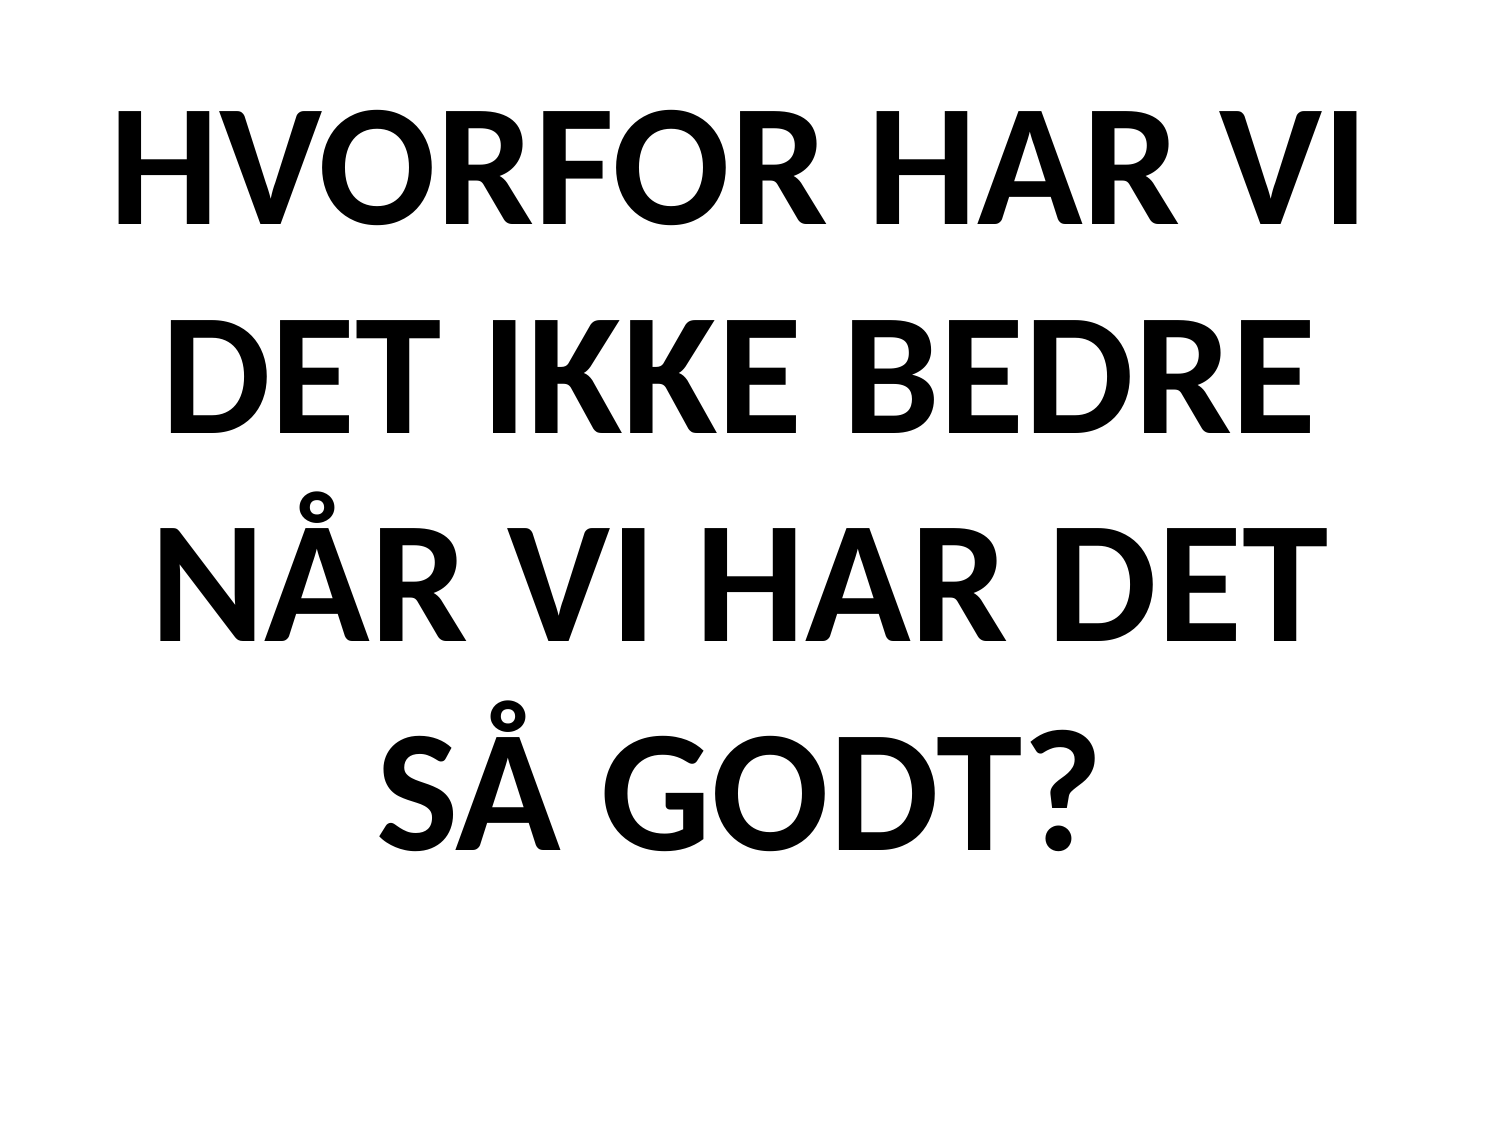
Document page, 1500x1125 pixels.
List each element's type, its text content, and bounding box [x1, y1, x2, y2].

list HVORFOR HAR VI DET IKKE BEDRE NÅR VI HAR DET SÅ GODT? [64, 42, 1415, 1059]
